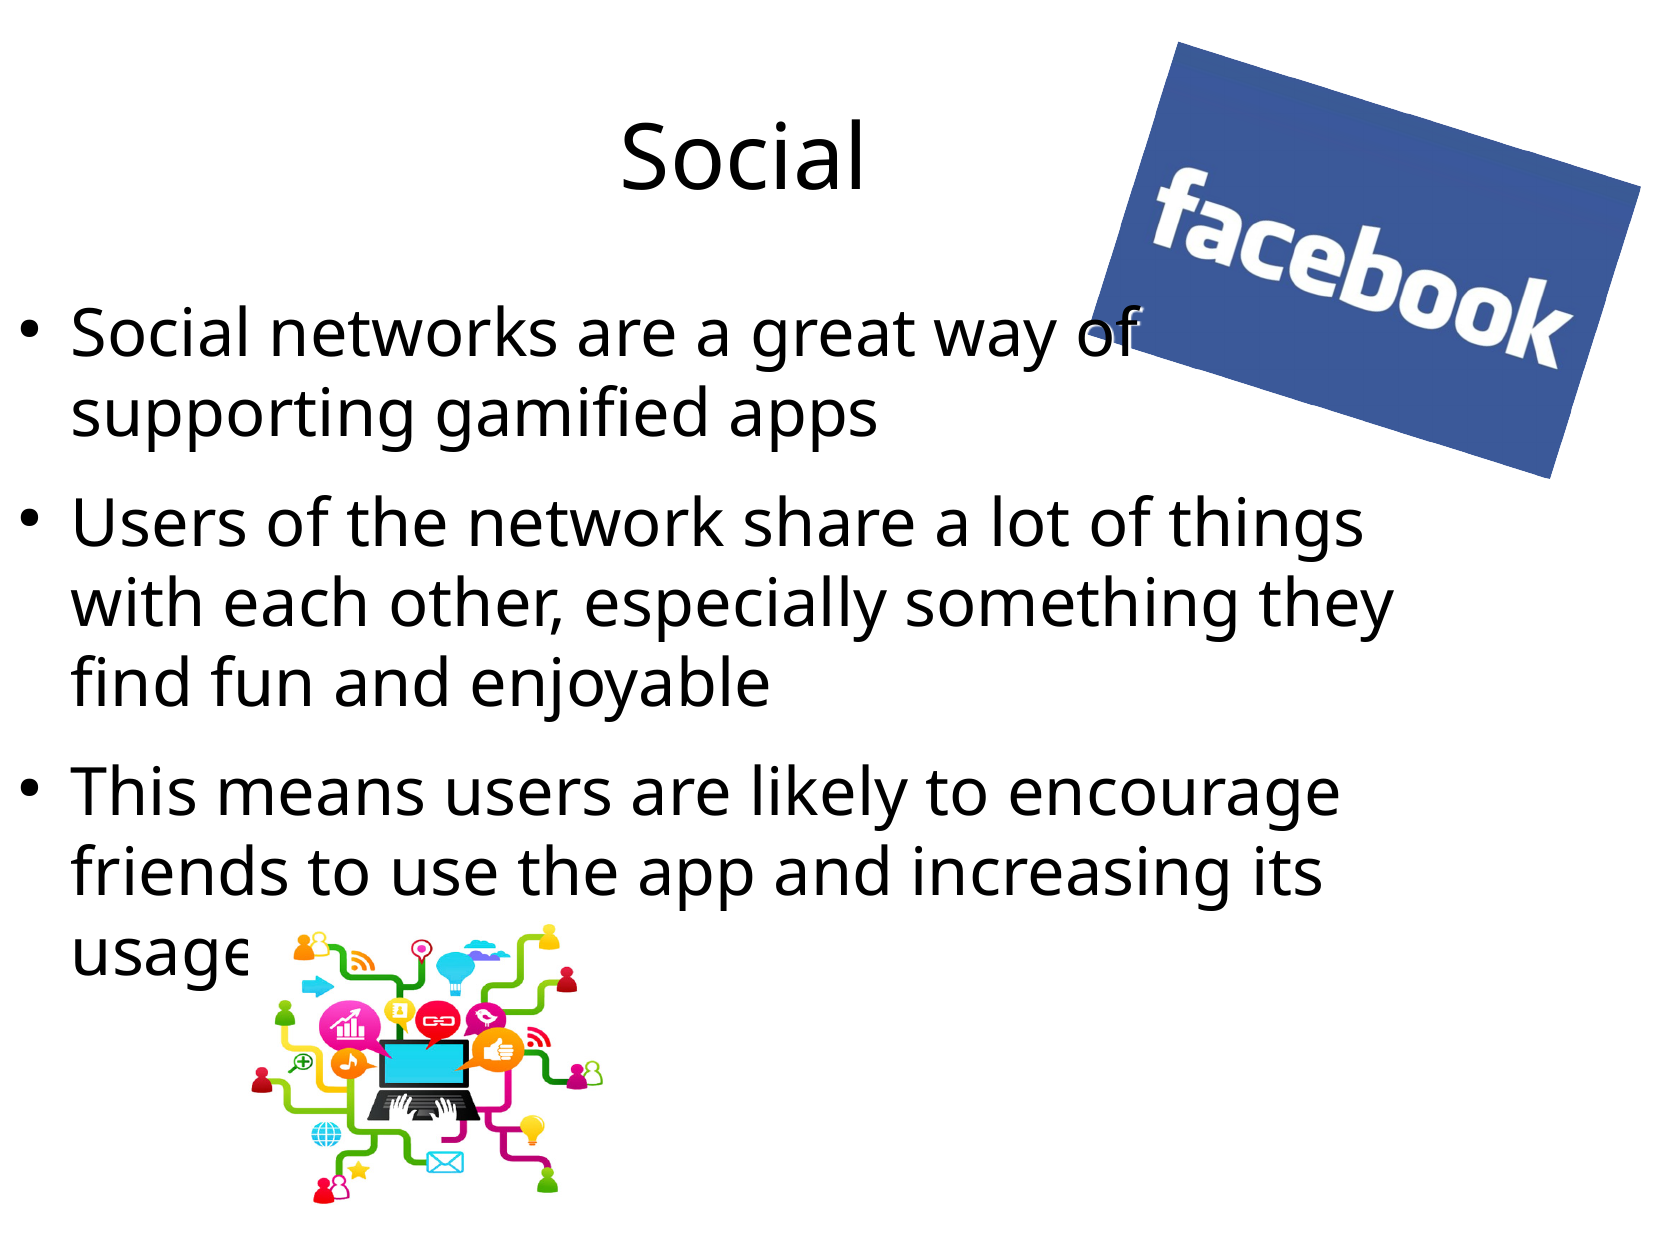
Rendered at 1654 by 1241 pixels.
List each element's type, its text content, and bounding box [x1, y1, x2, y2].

title Social [0, 49, 1489, 257]
picture [1101, 106, 1640, 479]
picture [247, 920, 604, 1205]
picture [1176, 42, 1199, 49]
list Social networks are a great way of supporting gamified apps Users of the network share a lot of things with each other, especially something they find fun and enjoyable This means users are likely to encourage friends to use the app and increasing its usage [0, 290, 1456, 1010]
